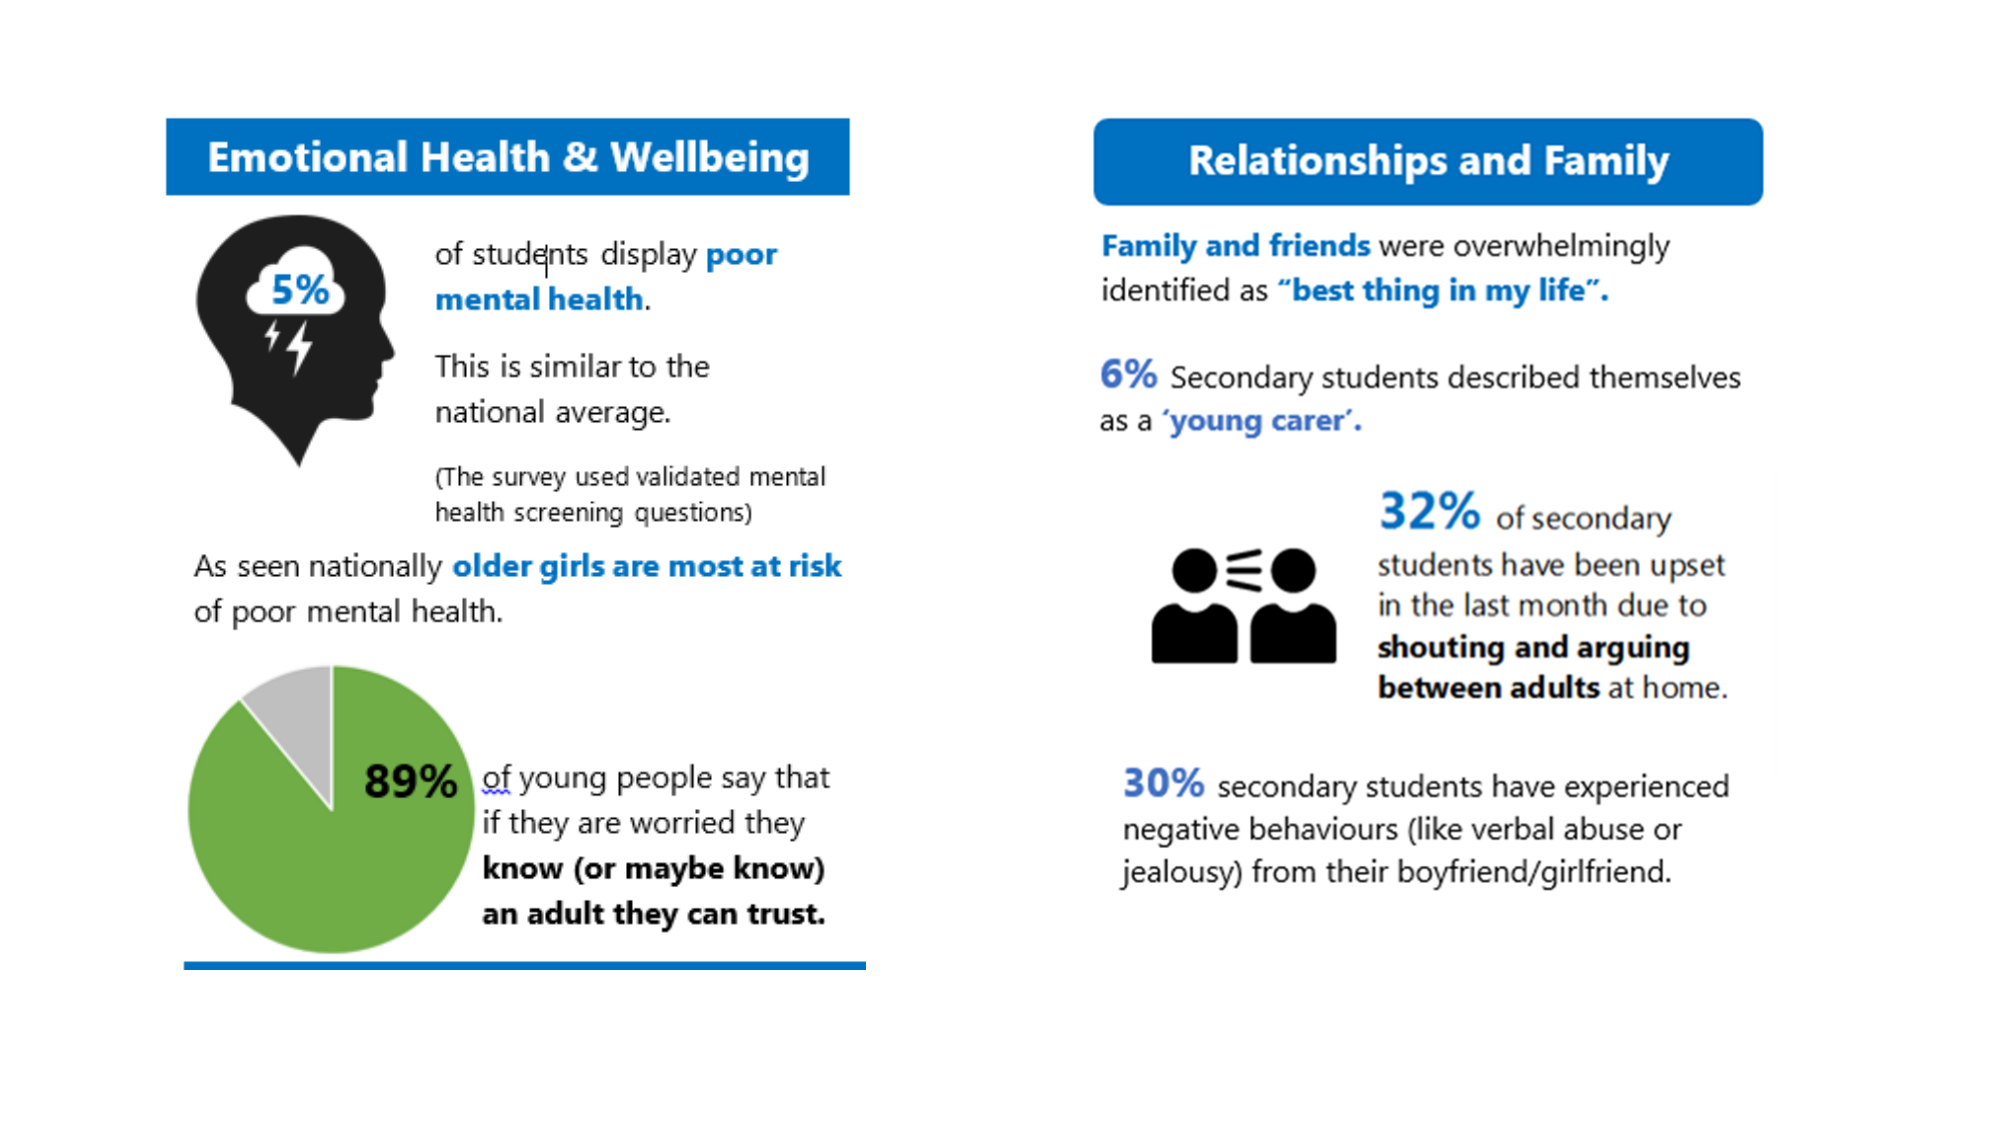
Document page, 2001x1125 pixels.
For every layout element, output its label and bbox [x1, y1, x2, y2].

picture [141, 99, 866, 970]
picture [1084, 99, 1778, 917]
